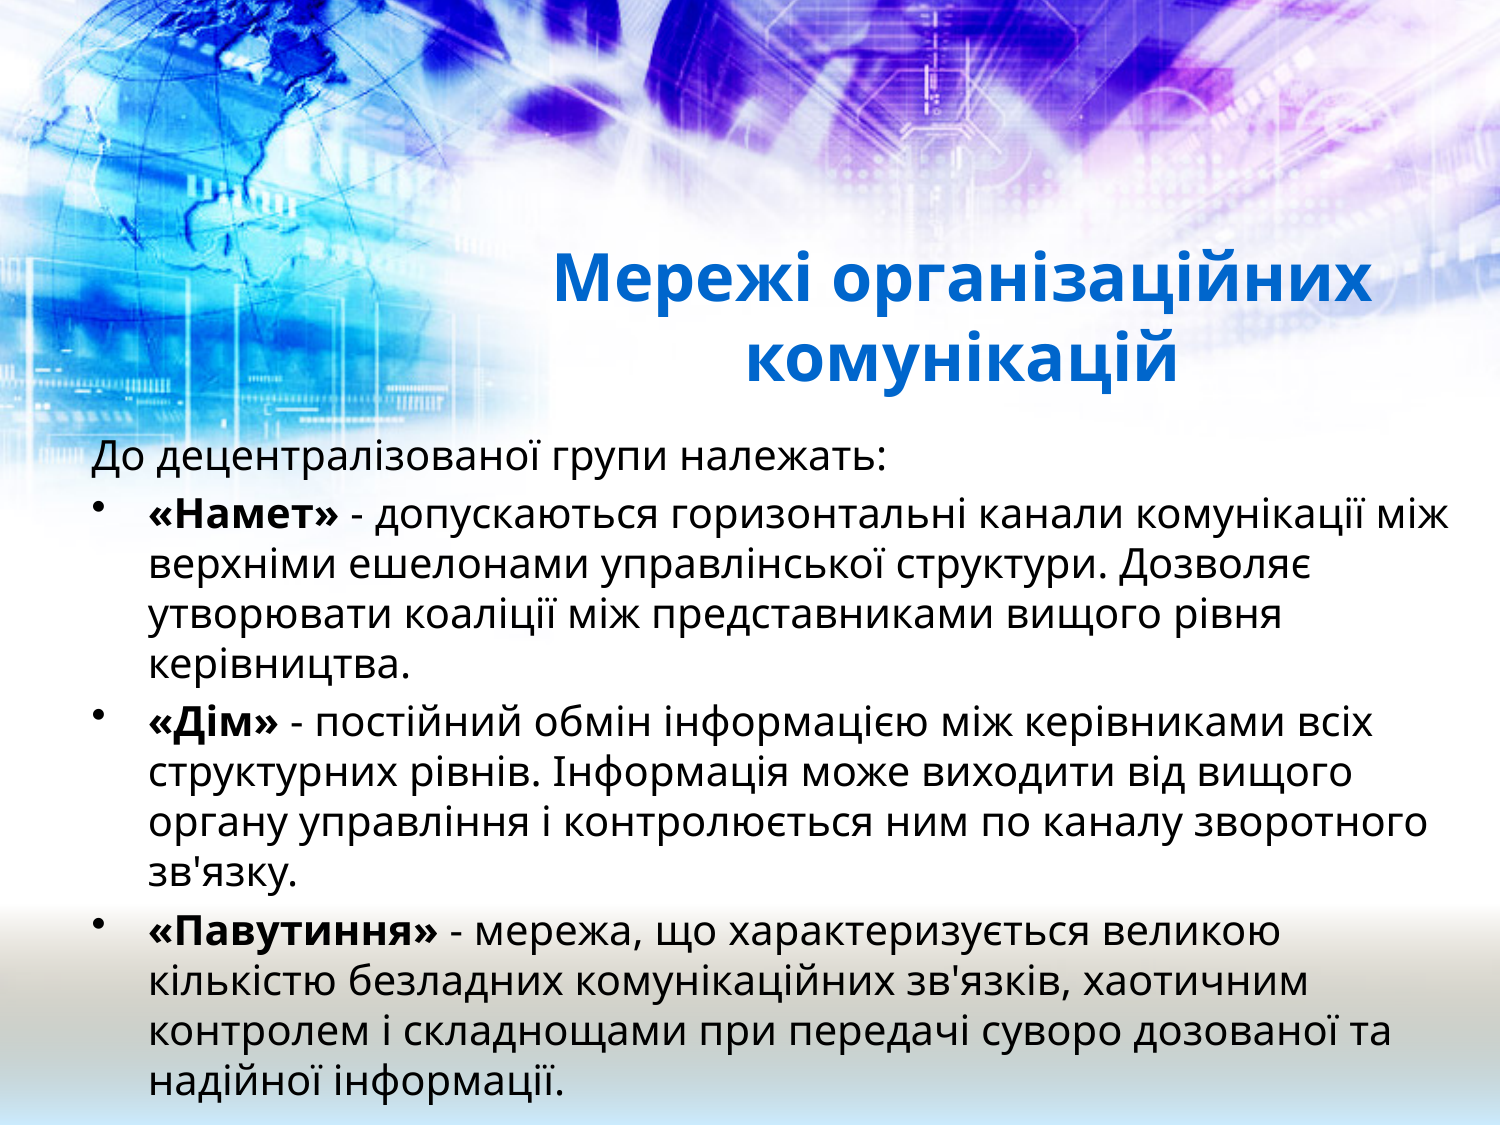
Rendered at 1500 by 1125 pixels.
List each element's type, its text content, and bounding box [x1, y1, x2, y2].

list До децентралізованої групи належать: «Намет» - допускаються горизонтальні канали комунікації між верхніми ешелонами управлінської структури. Дозволяє утворювати коаліції між представниками вищого рівня керівництва. «Дім» - постійний обмін інформацією між керівниками всіх структурних рівнів. Інформація може виходити від вищого органу управління і контролюється ним по каналу зворотного зв'язку. «Павутиння» - мережа, що характеризується великою кількістю безладних комунікаційних зв'язків, хаотичним контролем і складнощами при передачі суворо дозованої та надійної інформації. [76, 420, 1495, 1106]
title Мережі організаційних комунікацій [454, 231, 1471, 398]
picture [0, 0, 1500, 936]
